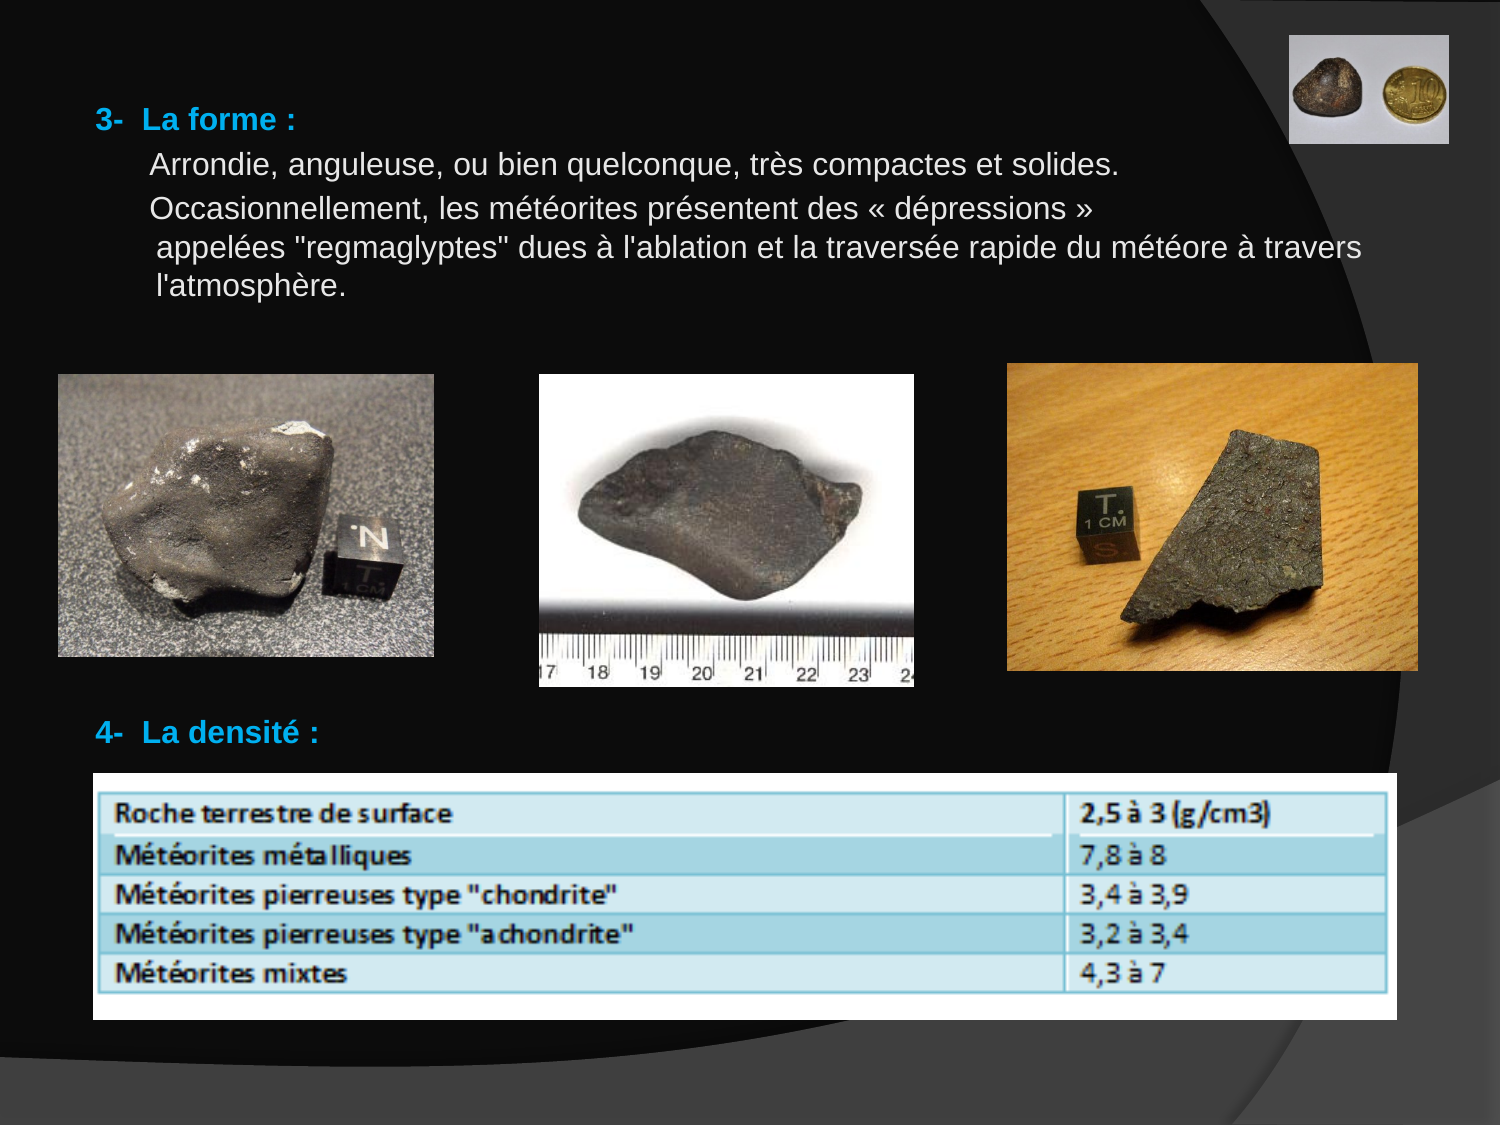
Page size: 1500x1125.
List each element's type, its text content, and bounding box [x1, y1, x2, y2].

picture [1007, 363, 1419, 672]
picture [93, 773, 1398, 1020]
picture [1288, 34, 1449, 144]
picture [538, 374, 915, 688]
list 3- La forme : Arrondie, anguleuse, ou bien quelconque, très compactes et solides. Occasionnellement, les météorites présentent des « dépressions » appelées "regmaglyptes" dues à l'ablation et la traversée rapide du météore à travers l'atmosphère. 4- La densité : [75, 46, 1430, 1055]
picture [58, 374, 434, 657]
